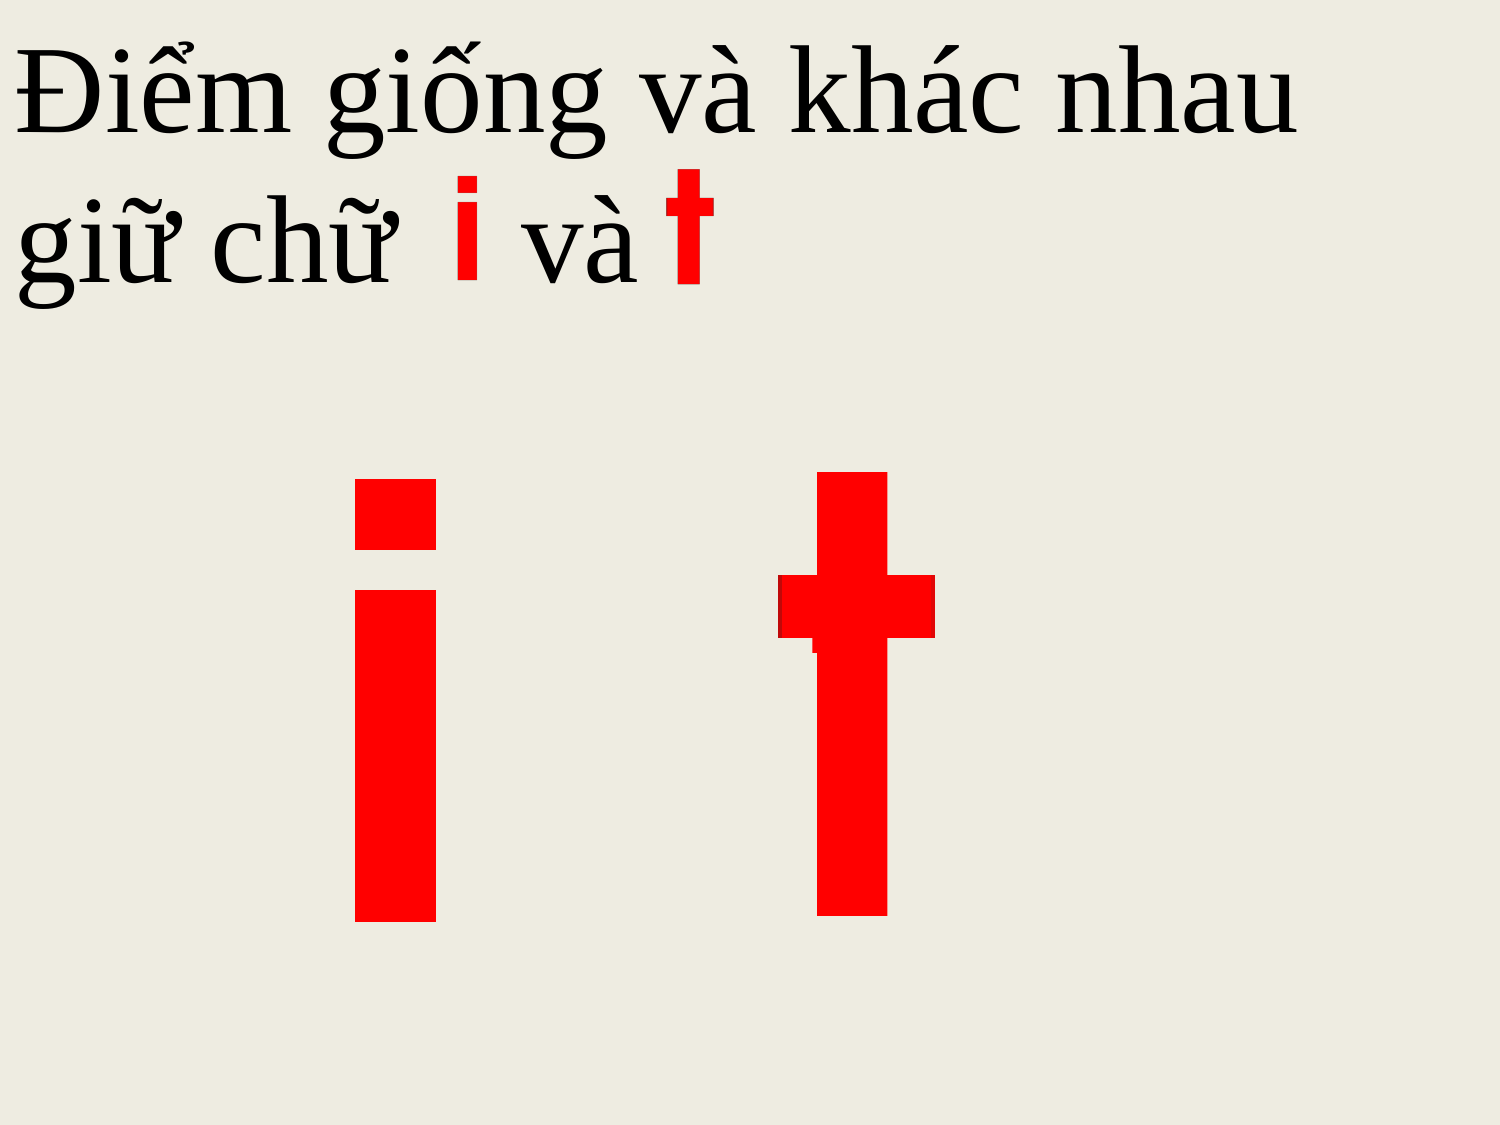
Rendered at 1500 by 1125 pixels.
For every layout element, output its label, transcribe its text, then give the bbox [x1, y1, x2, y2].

picture [762, 462, 951, 926]
picture [612, 112, 838, 313]
text_box Điểm giống và khác nhau giữ chữ và [0, 0, 1375, 315]
picture [412, 124, 551, 291]
picture [349, 587, 438, 938]
picture [349, 474, 438, 551]
